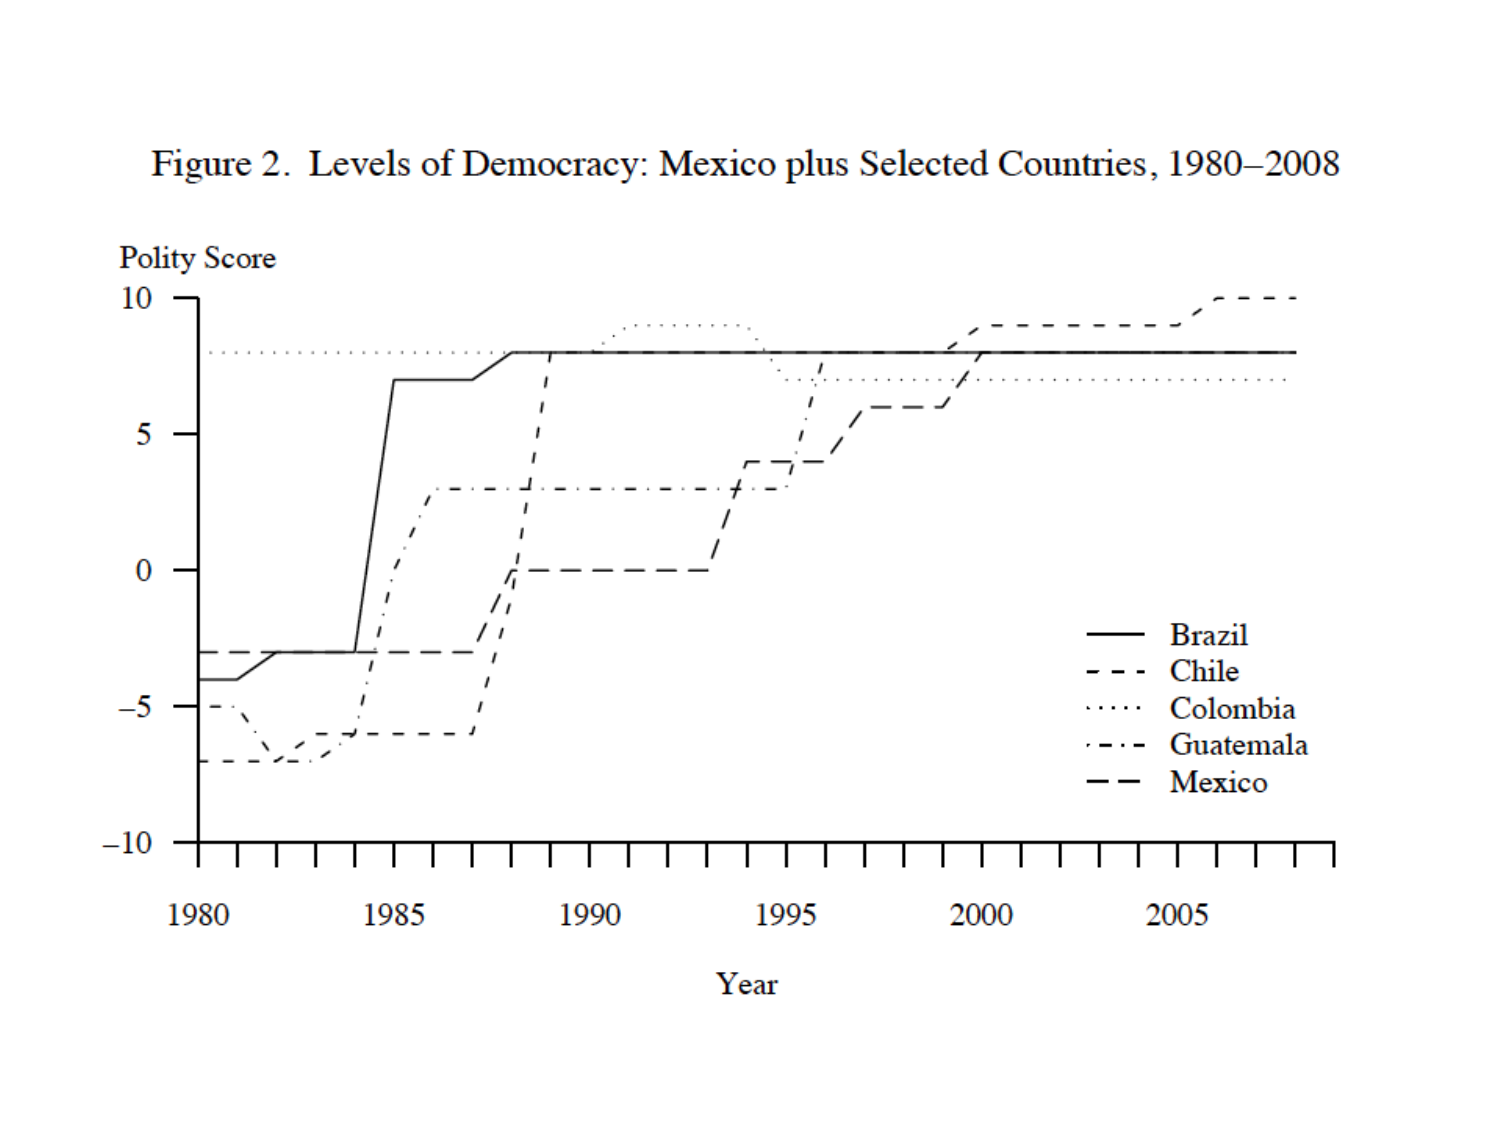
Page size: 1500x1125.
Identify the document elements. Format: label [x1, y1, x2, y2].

picture [86, 118, 1414, 1007]
